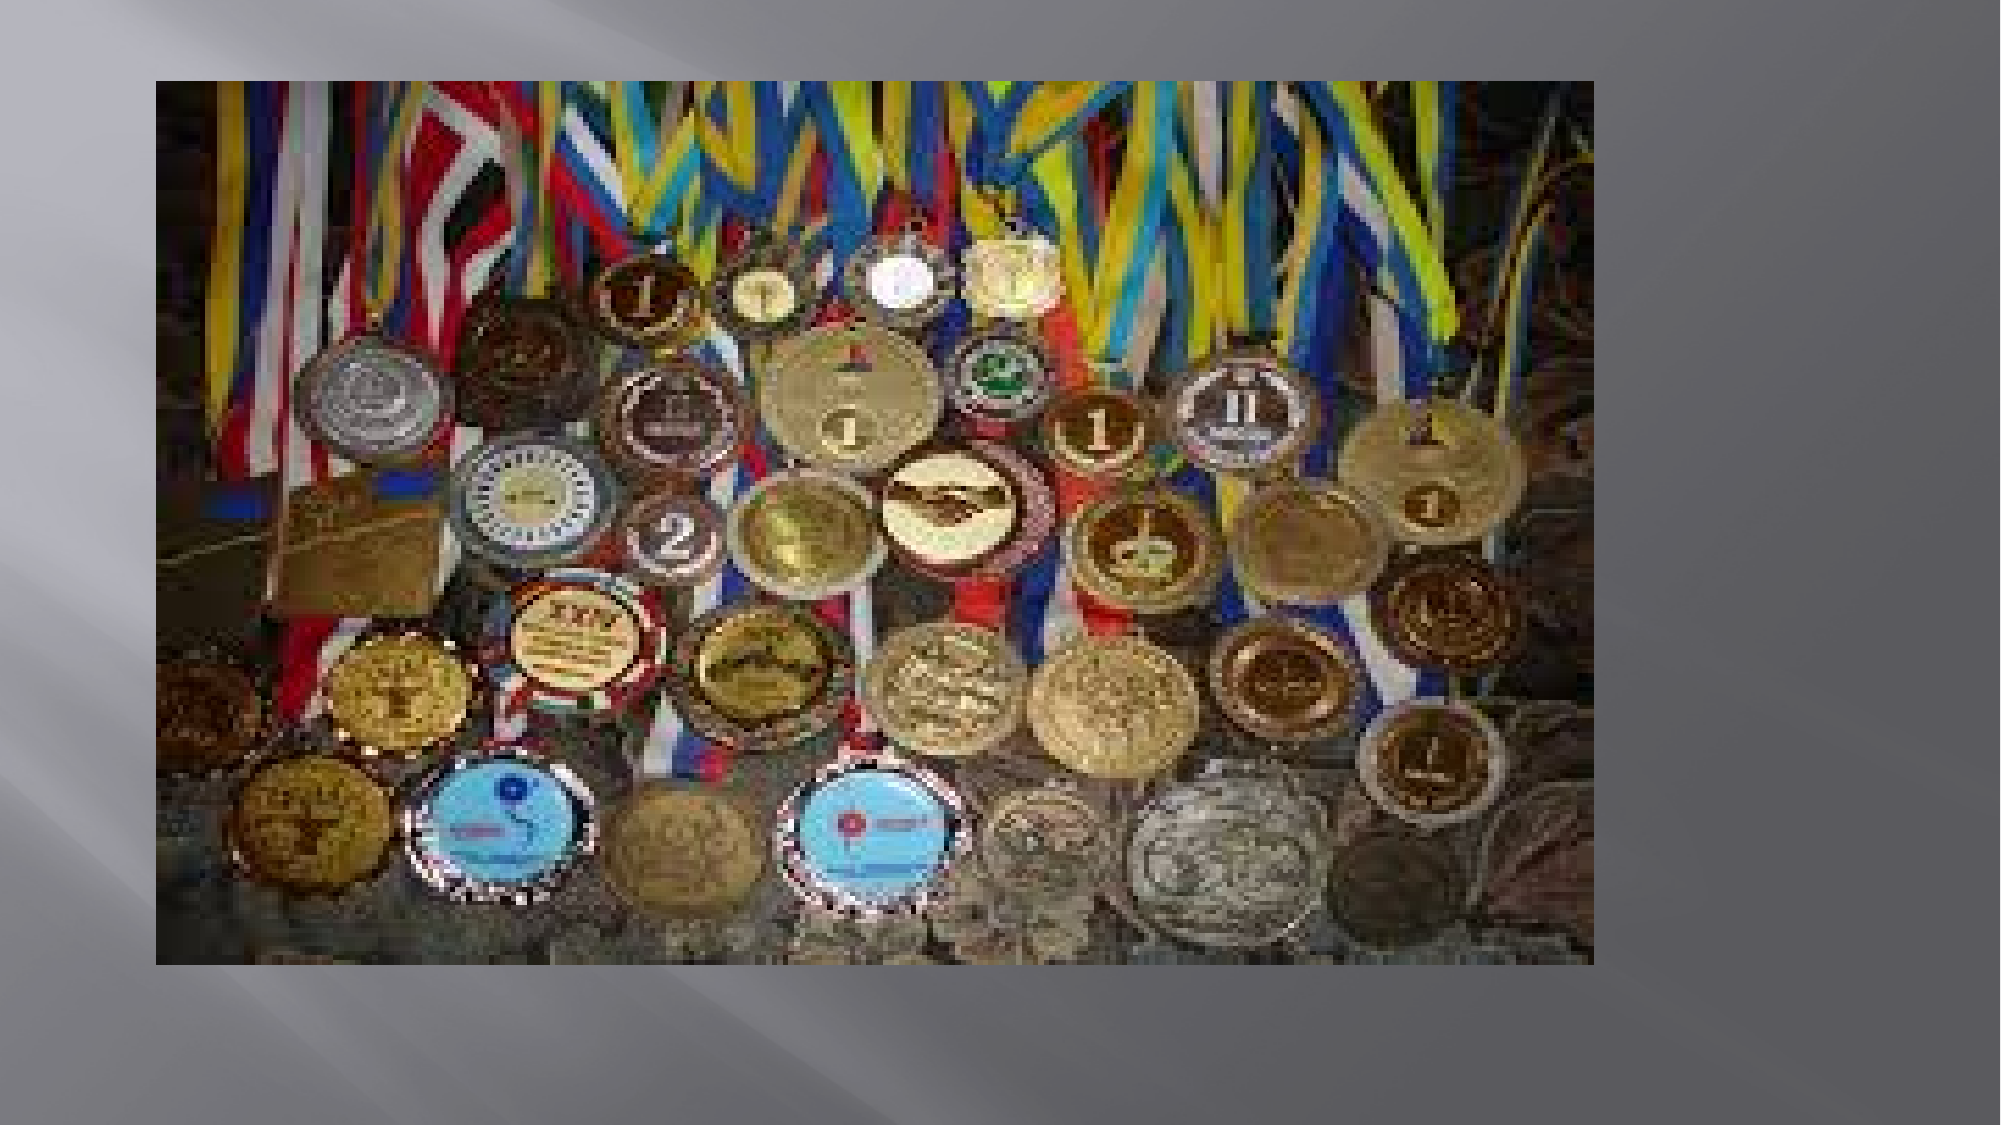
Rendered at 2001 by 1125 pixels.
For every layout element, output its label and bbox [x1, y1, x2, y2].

picture [155, 81, 1594, 965]
